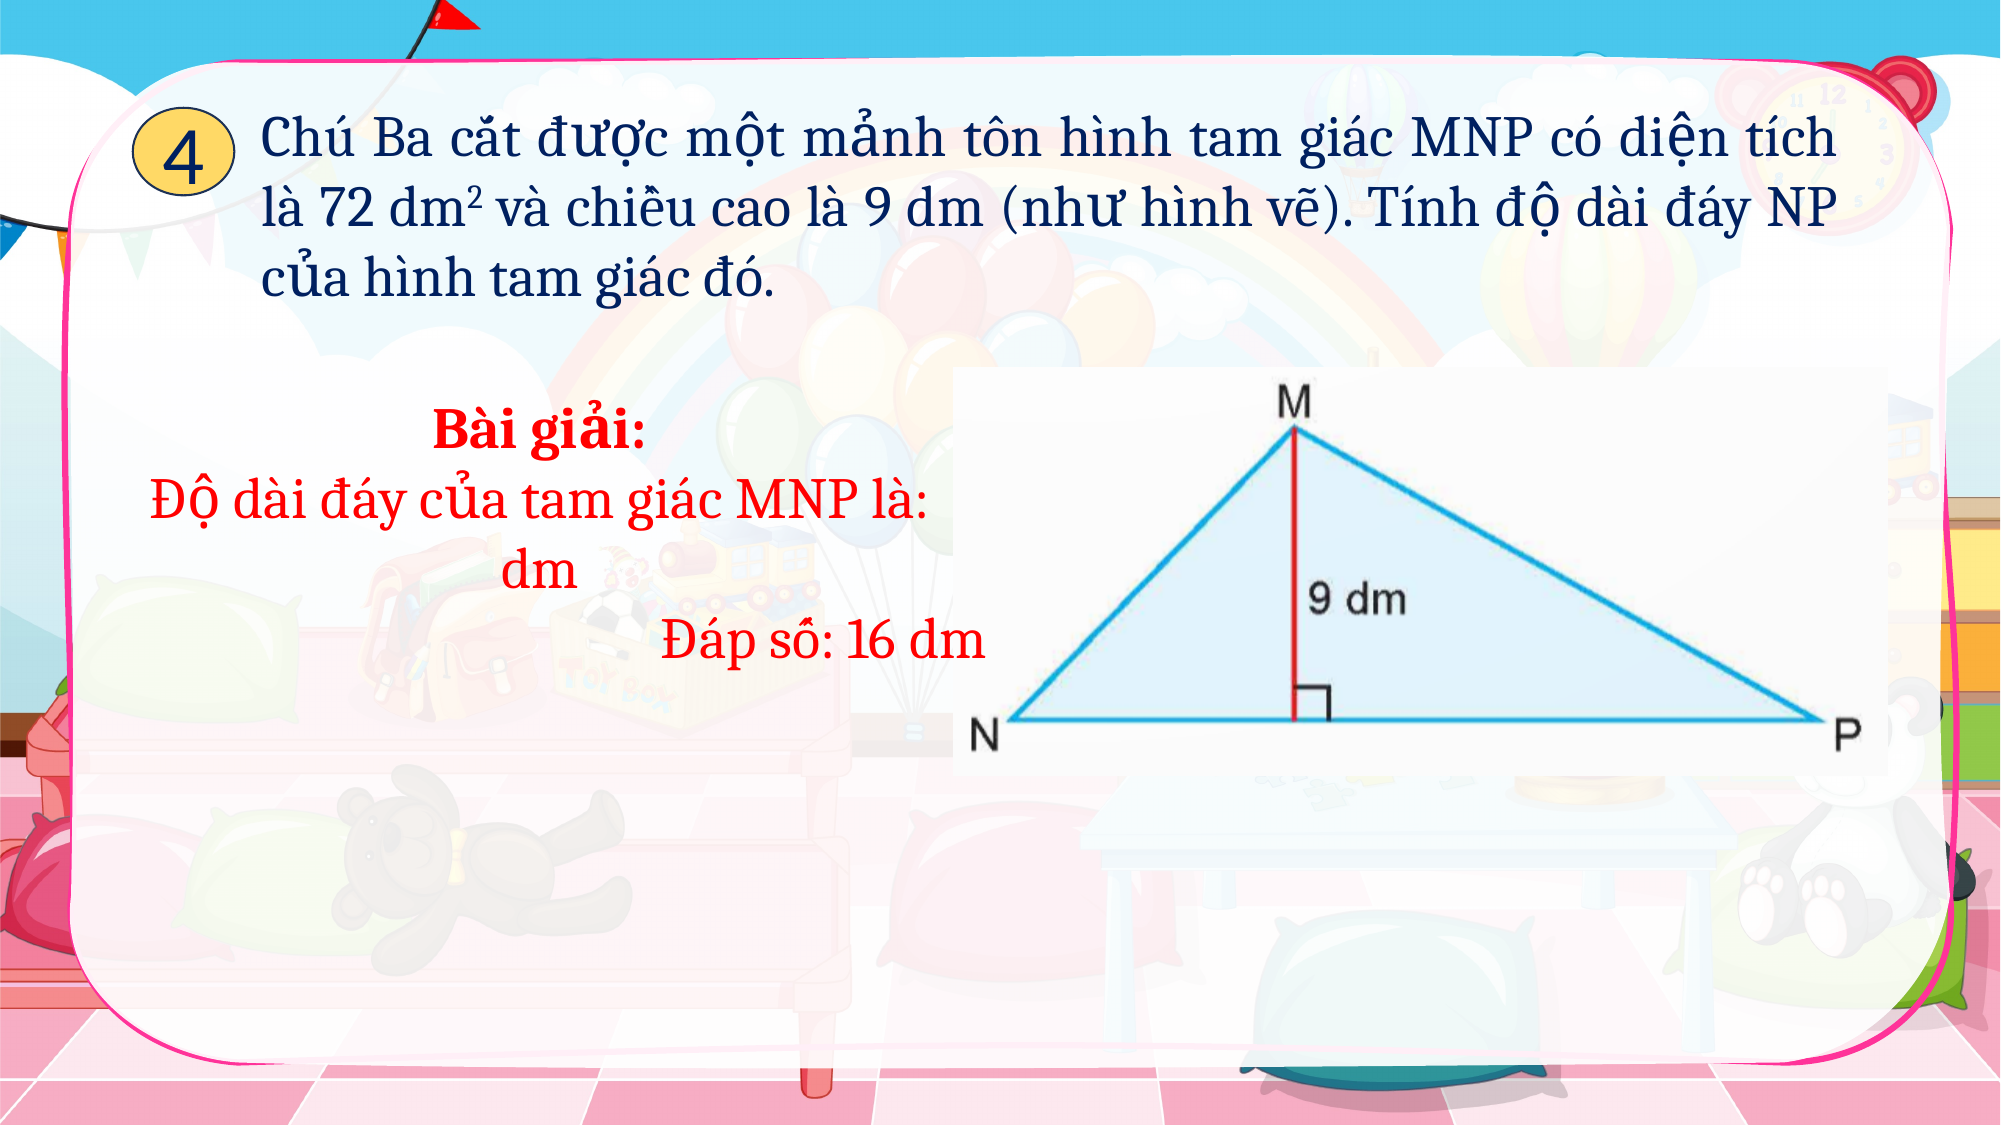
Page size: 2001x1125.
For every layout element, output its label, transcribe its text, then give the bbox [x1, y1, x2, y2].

text_box 4 [131, 106, 236, 197]
text_box [63, 54, 1958, 1069]
text_box Chú Ba cắt được một mảnh tôn hình tam giác MNP có diện tích là 72 dm2 và chiều cao là 9 dm (như hình vẽ). Tính độ dài đáy NP của hình tam giác đó. [246, 90, 1854, 316]
picture [0, 0, 2001, 1125]
